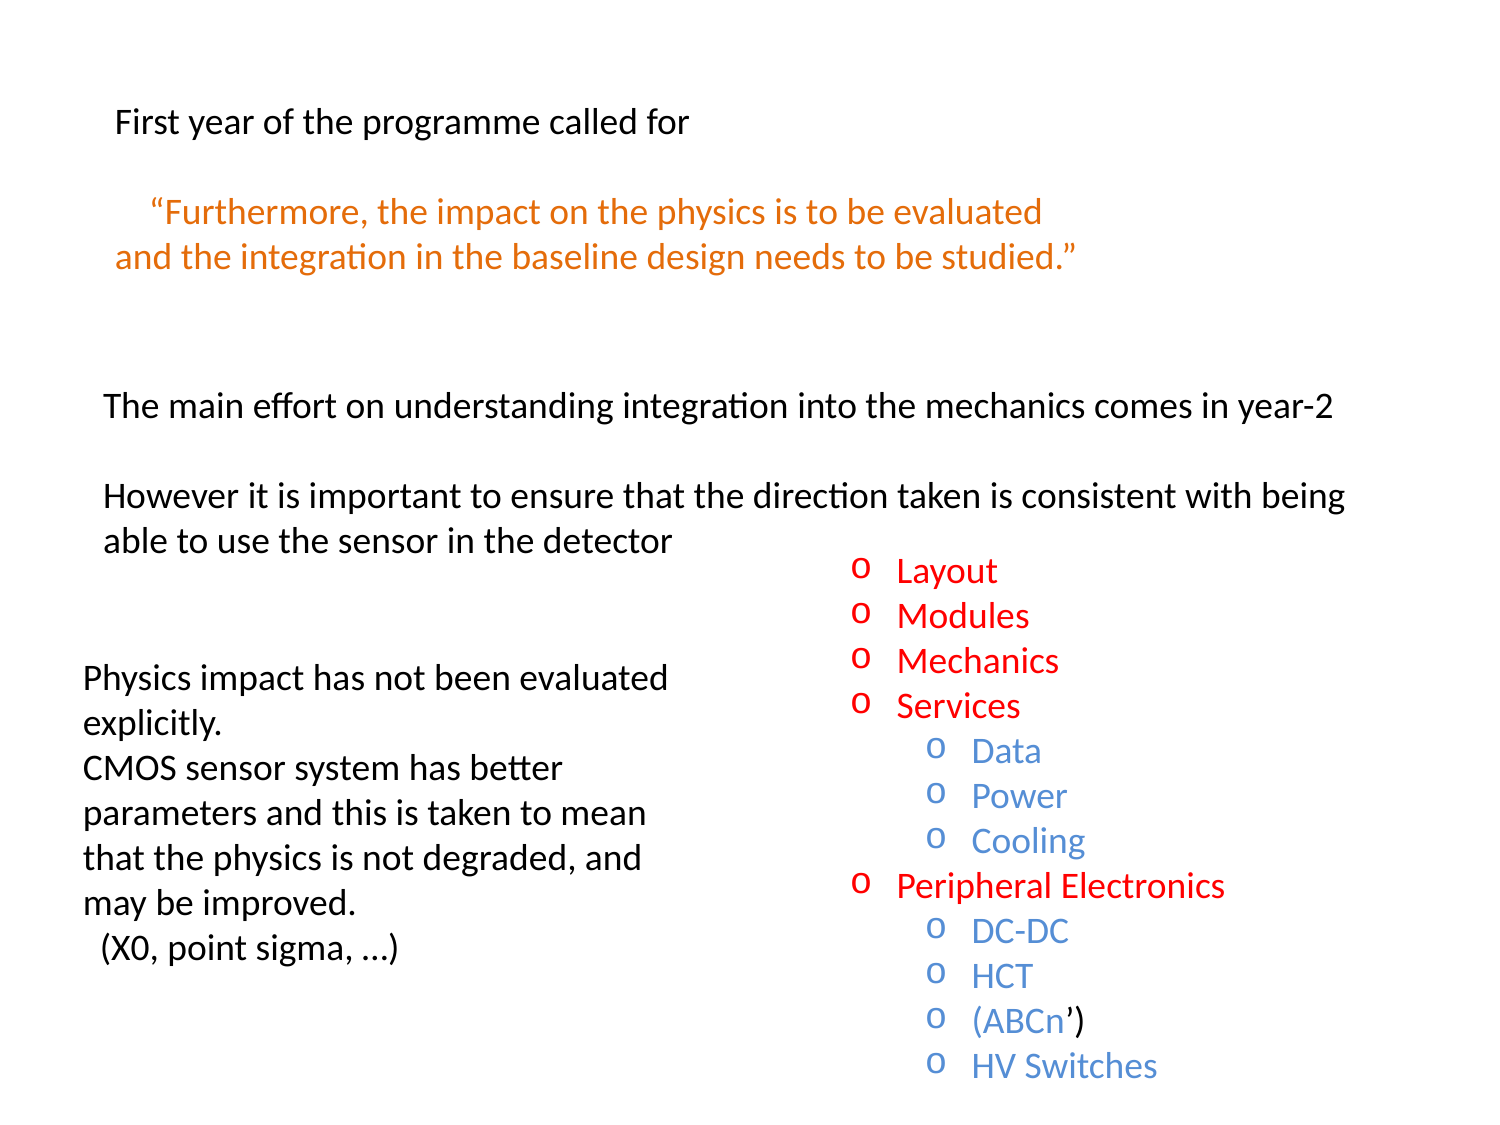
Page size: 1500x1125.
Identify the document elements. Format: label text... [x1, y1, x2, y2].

text_box The main effort on understanding integration into the mechanics comes in year-2 However it is important to ensure that the direction taken is consistent with being able to use the sensor in the detector [88, 373, 1376, 569]
text_box Physics impact has not been evaluated explicitly. CMOS sensor system has better parameters and this is taken to mean that the physics is not degraded, and may be improved. (X0, point sigma, …) [68, 645, 685, 975]
text_box Layout Modules Mechanics Services Data Power Cooling Peripheral Electronics DC-DC HCT (ABCn’) HV Switches [835, 538, 1241, 1094]
text_box First year of the programme called for “Furthermore, the impact on the physics is to be evaluated and the integration in the baseline design needs to be studied.” [100, 89, 1105, 285]
